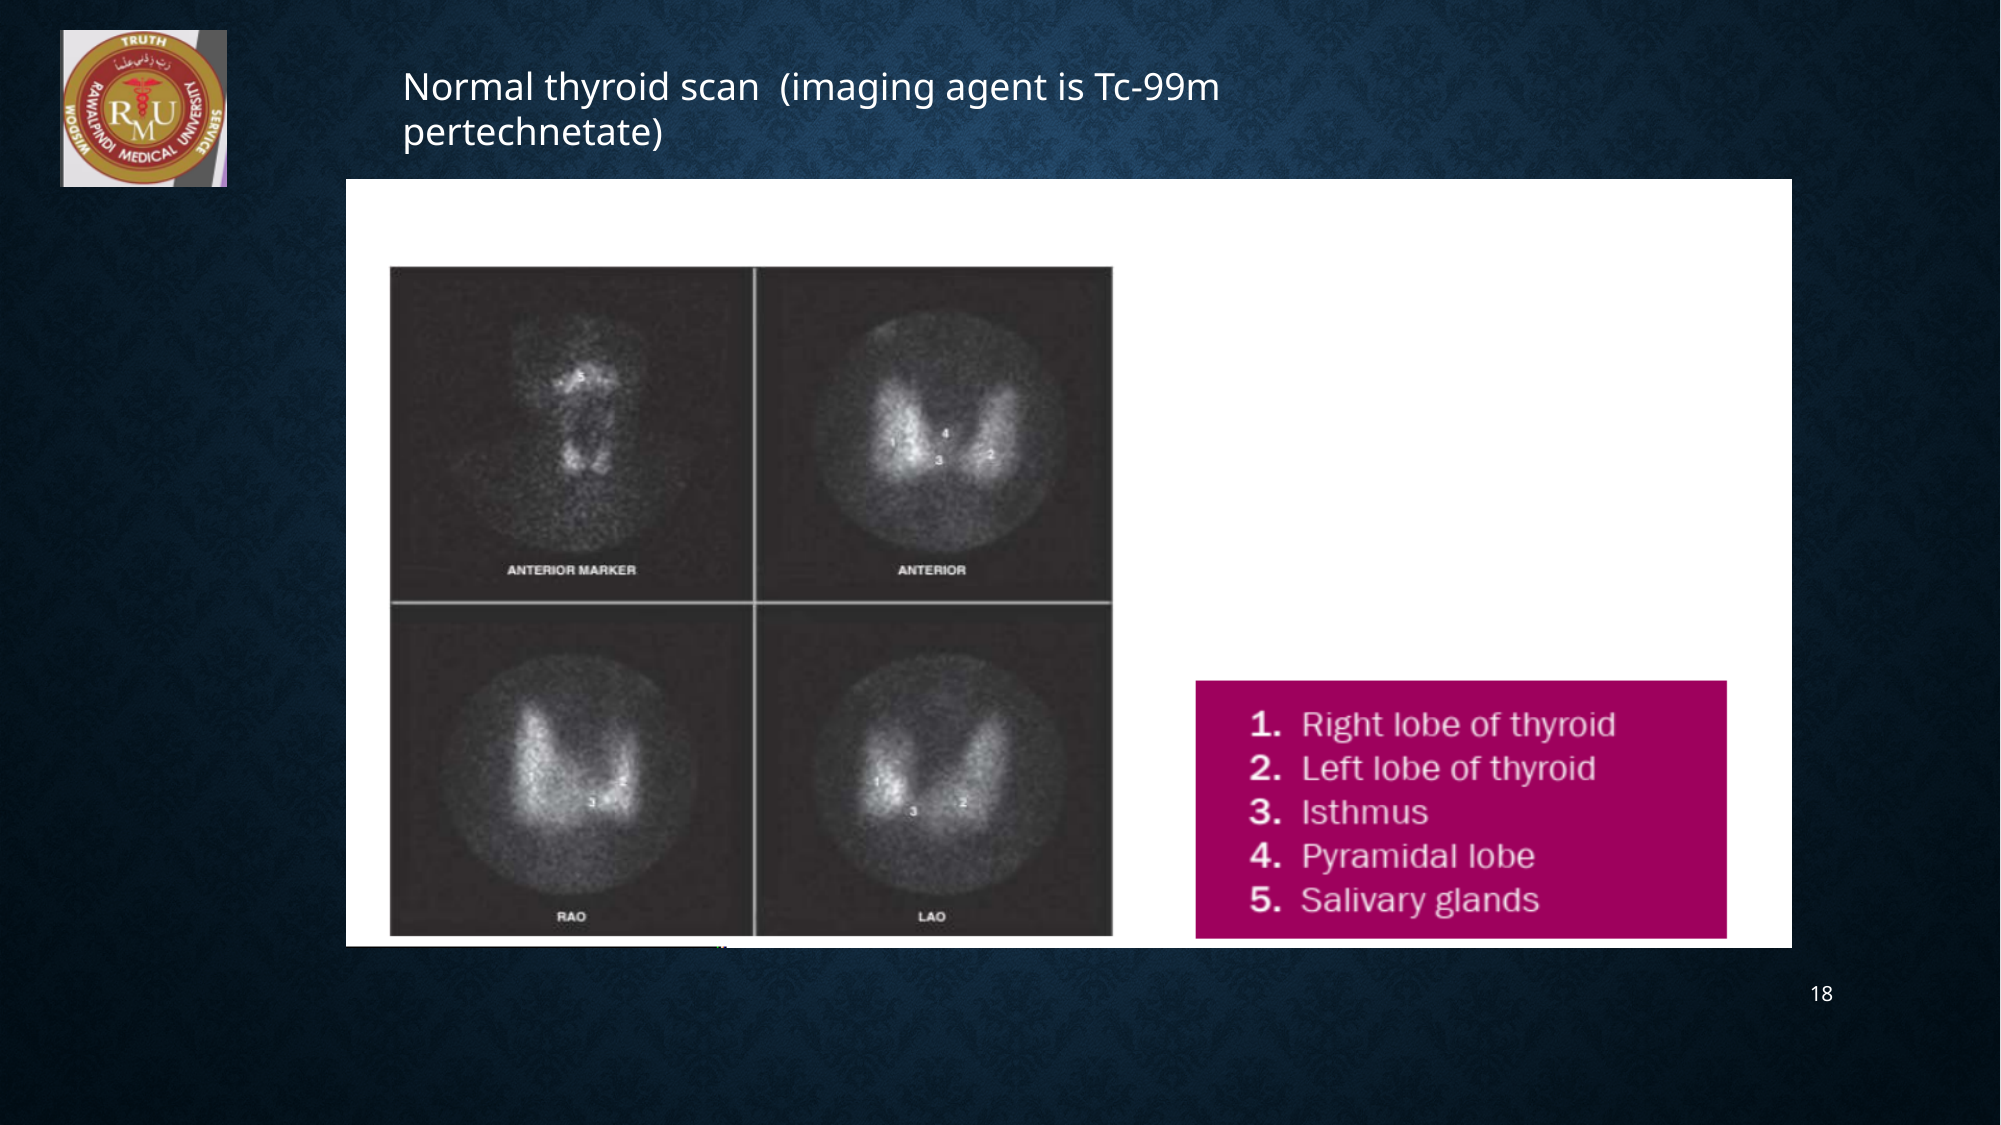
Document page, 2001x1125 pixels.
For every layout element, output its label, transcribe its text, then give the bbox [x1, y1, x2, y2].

picture [345, 178, 1792, 949]
text_box Normal thyroid scan (imaging agent is Tc-99m pertechnetate) [387, 55, 1388, 161]
picture [60, 30, 228, 188]
slide_number 18 [1724, 965, 1849, 1025]
